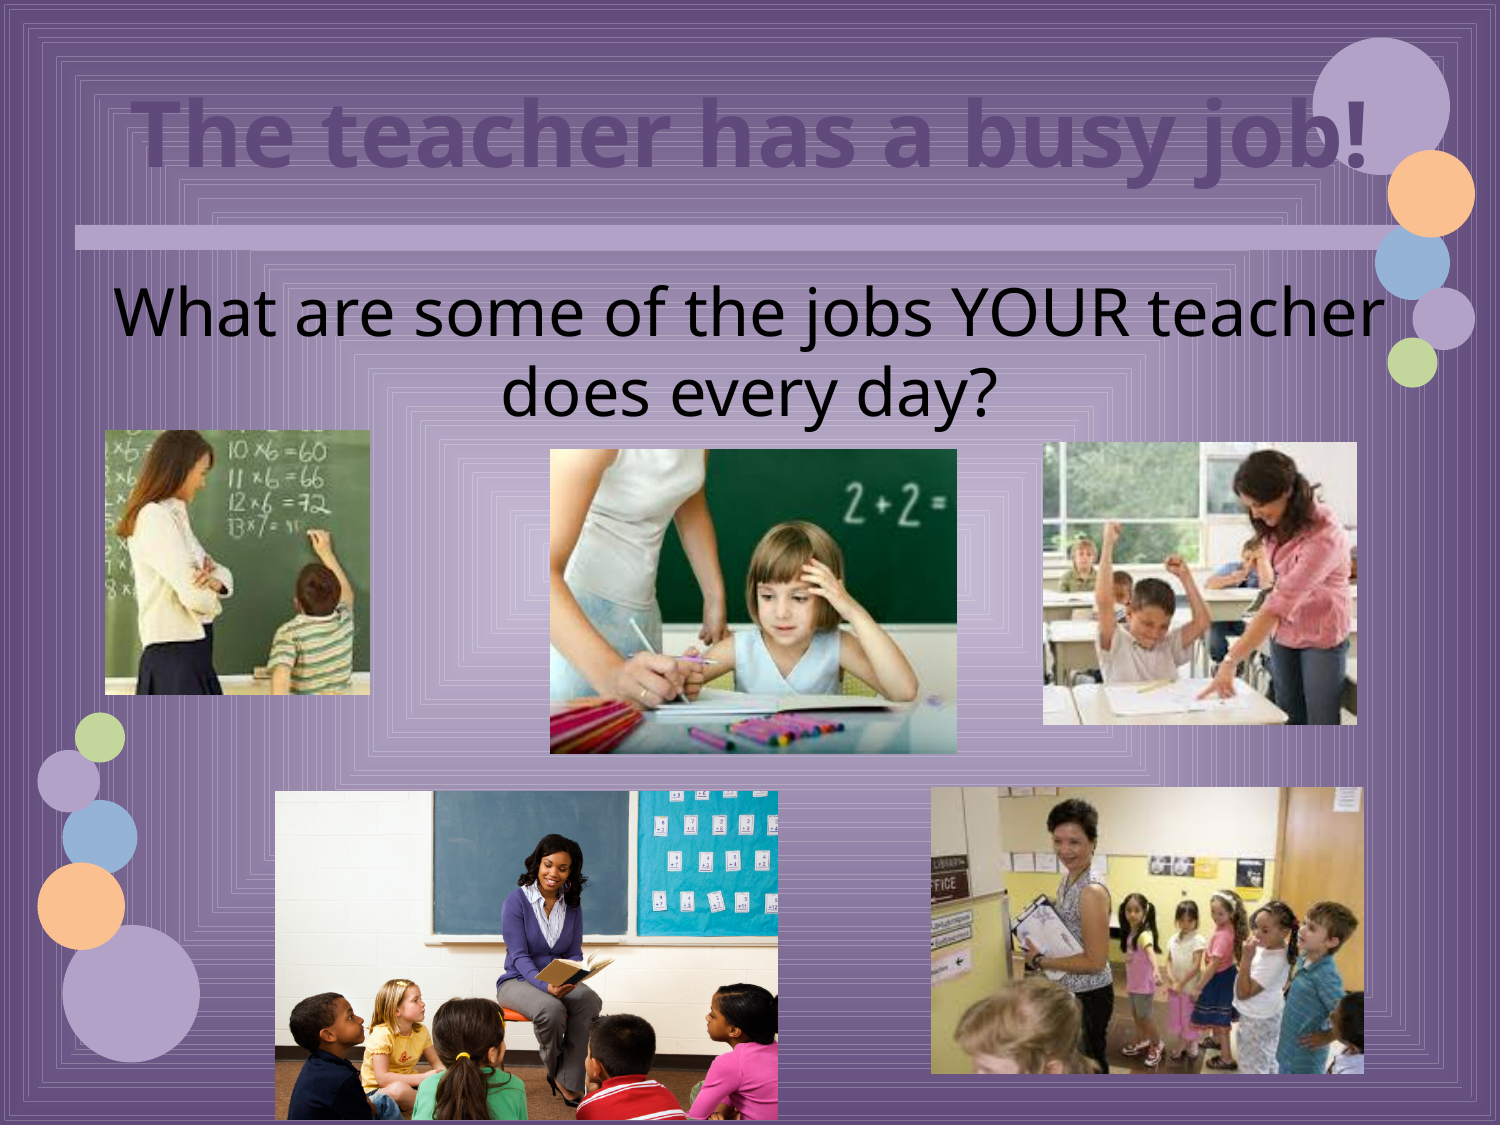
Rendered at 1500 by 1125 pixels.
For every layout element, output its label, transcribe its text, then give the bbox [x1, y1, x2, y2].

title The teacher has a busy job! [75, 37, 1425, 225]
picture [274, 791, 779, 1120]
picture [1042, 442, 1357, 726]
picture [105, 430, 370, 695]
list What are some of the jobs YOUR teacher does every day? [75, 262, 1425, 1005]
picture [550, 449, 957, 754]
picture [931, 787, 1364, 1074]
